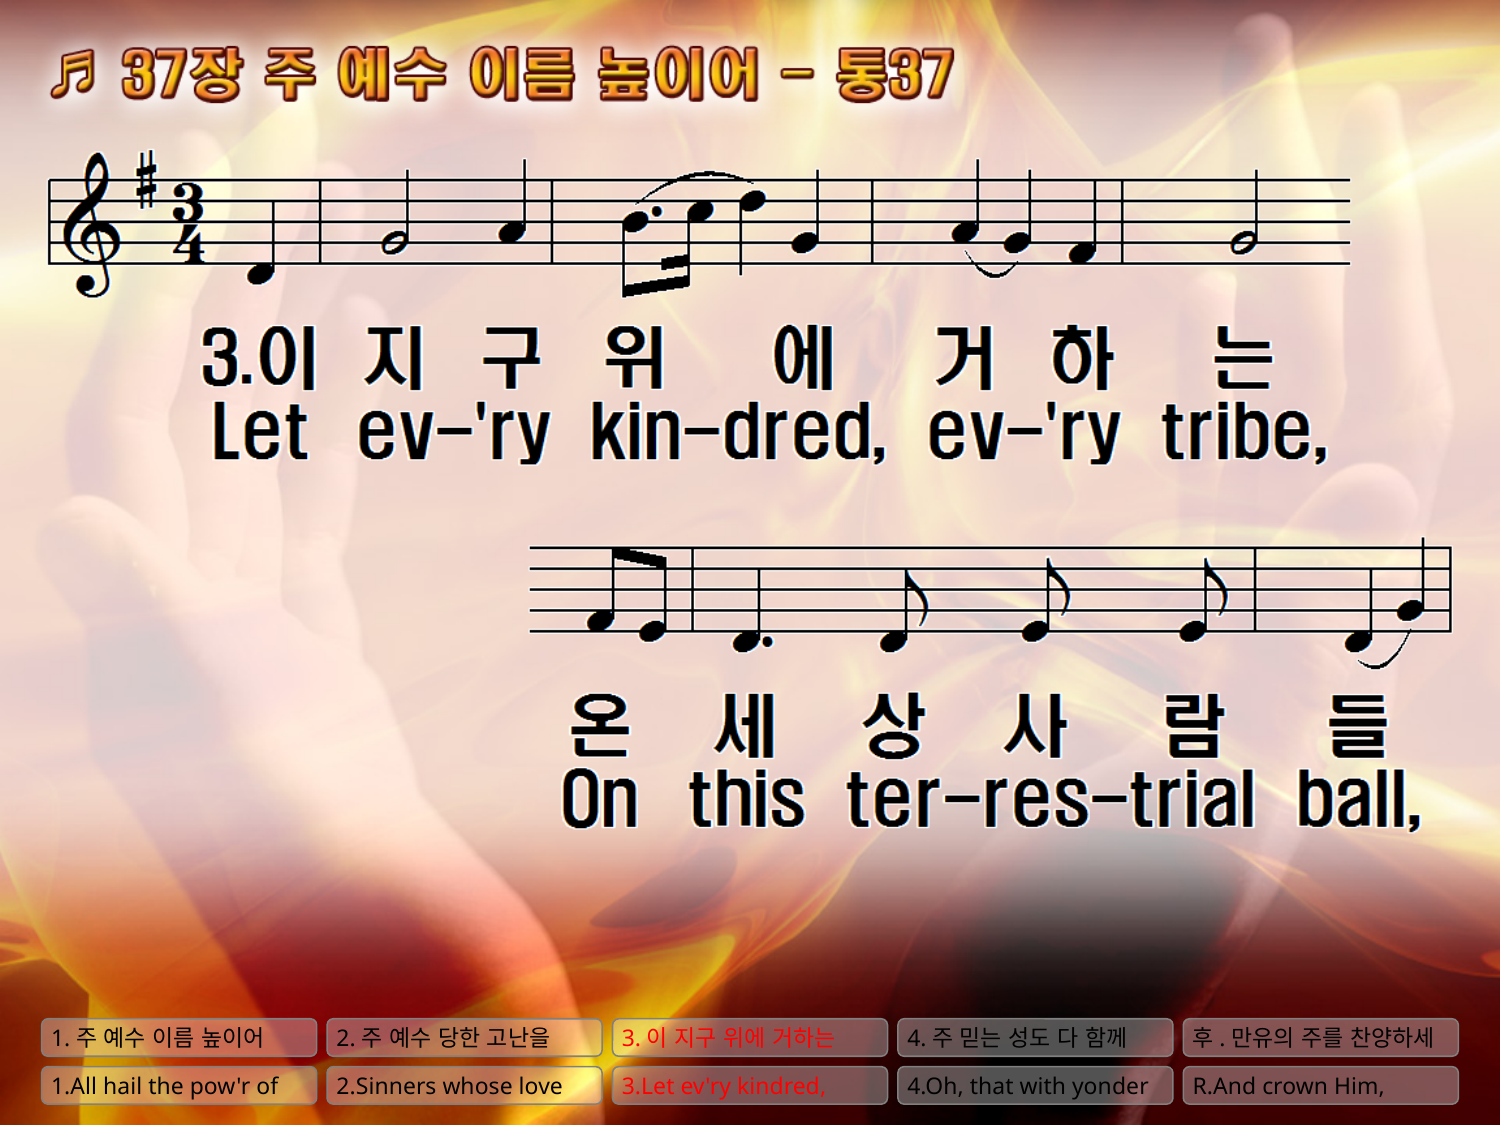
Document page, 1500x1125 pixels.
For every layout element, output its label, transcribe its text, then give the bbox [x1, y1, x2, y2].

text_box 1.주 예수 이름 높이어 [41, 1018, 317, 1057]
text_box R.And crown Him, [1183, 1066, 1459, 1105]
text_box 4.Oh, that with yonder [897, 1066, 1173, 1105]
picture [0, 0, 1500, 1125]
text_box 4.주 믿는 성도 다 함께 [897, 1018, 1173, 1057]
text_box 후.만유의 주를 찬양하세 [1183, 1018, 1459, 1057]
text_box 3.Let ev'ry kindred, [612, 1066, 888, 1105]
text_box 3.이 지구 위에 거하는 [612, 1018, 888, 1057]
text_box 2.주 예수 당한 고난을 [327, 1018, 603, 1057]
text_box 1.All hail the pow'r of [41, 1066, 317, 1105]
text_box 2.Sinners whose love [327, 1066, 603, 1105]
